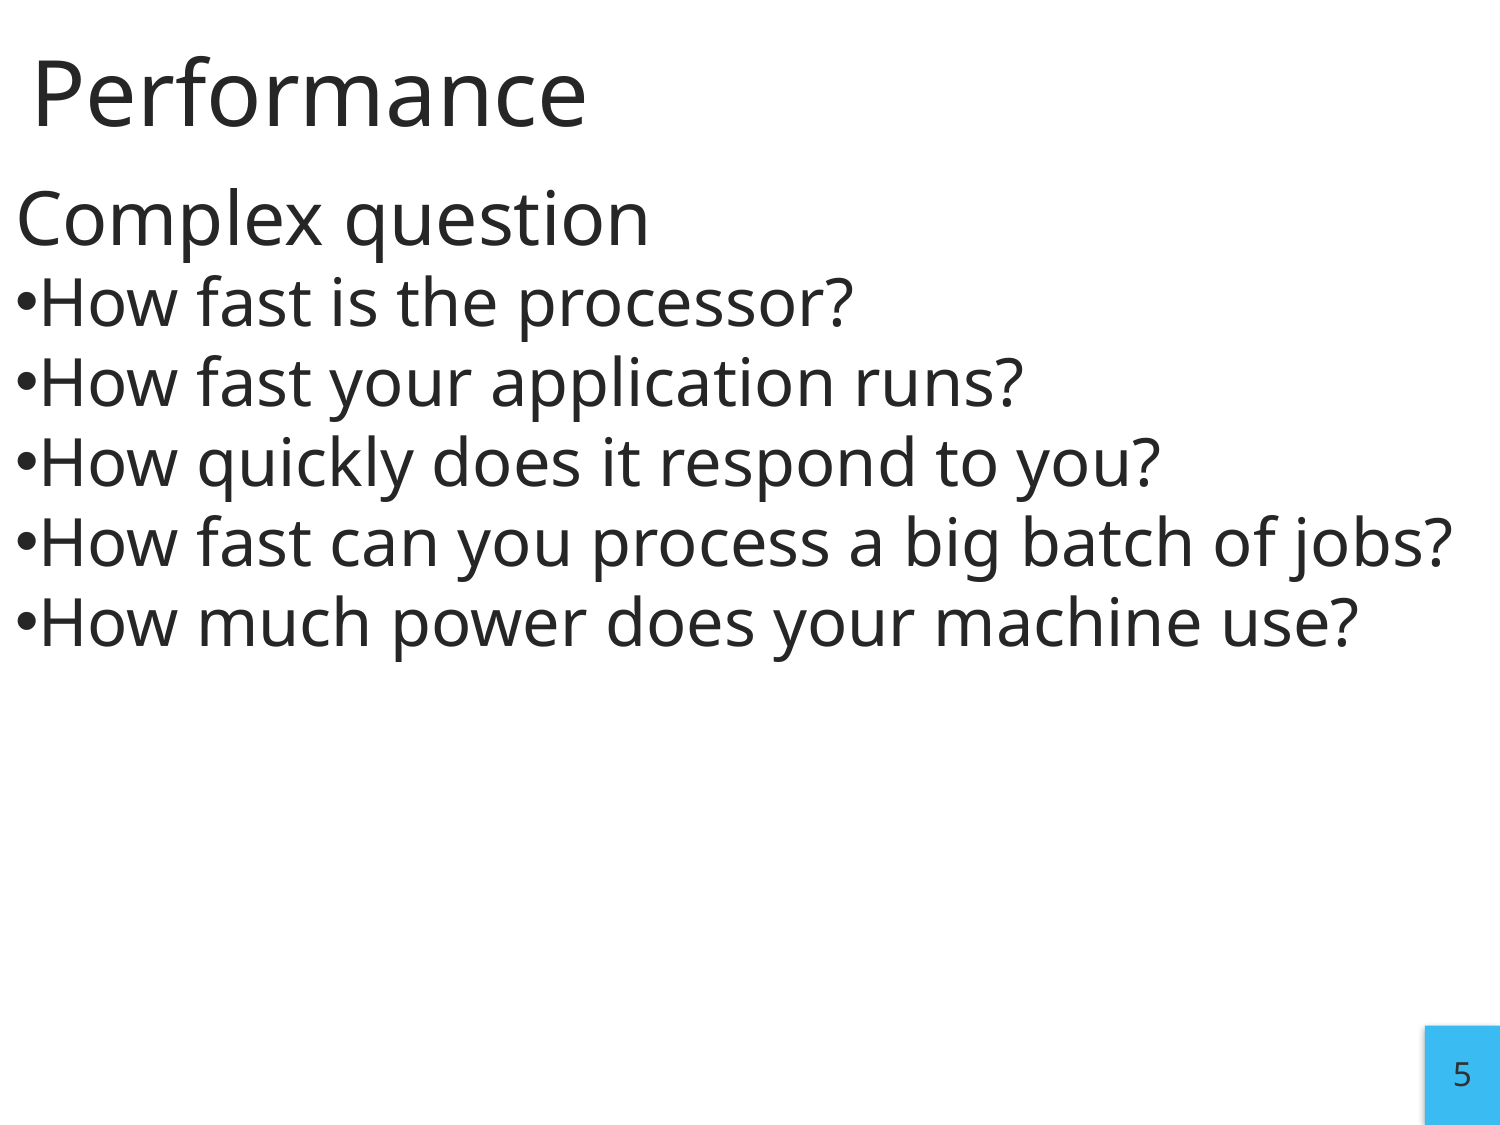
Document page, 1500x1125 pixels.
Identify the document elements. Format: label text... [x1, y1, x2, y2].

list Complex question How fast is the processor? How fast your application runs? How quickly does it respond to you? How fast can you process a big batch of jobs? How much power does your machine use? [0, 162, 1500, 1105]
slide_number 5 [1425, 1025, 1500, 1125]
title Performance [15, 16, 1485, 163]
